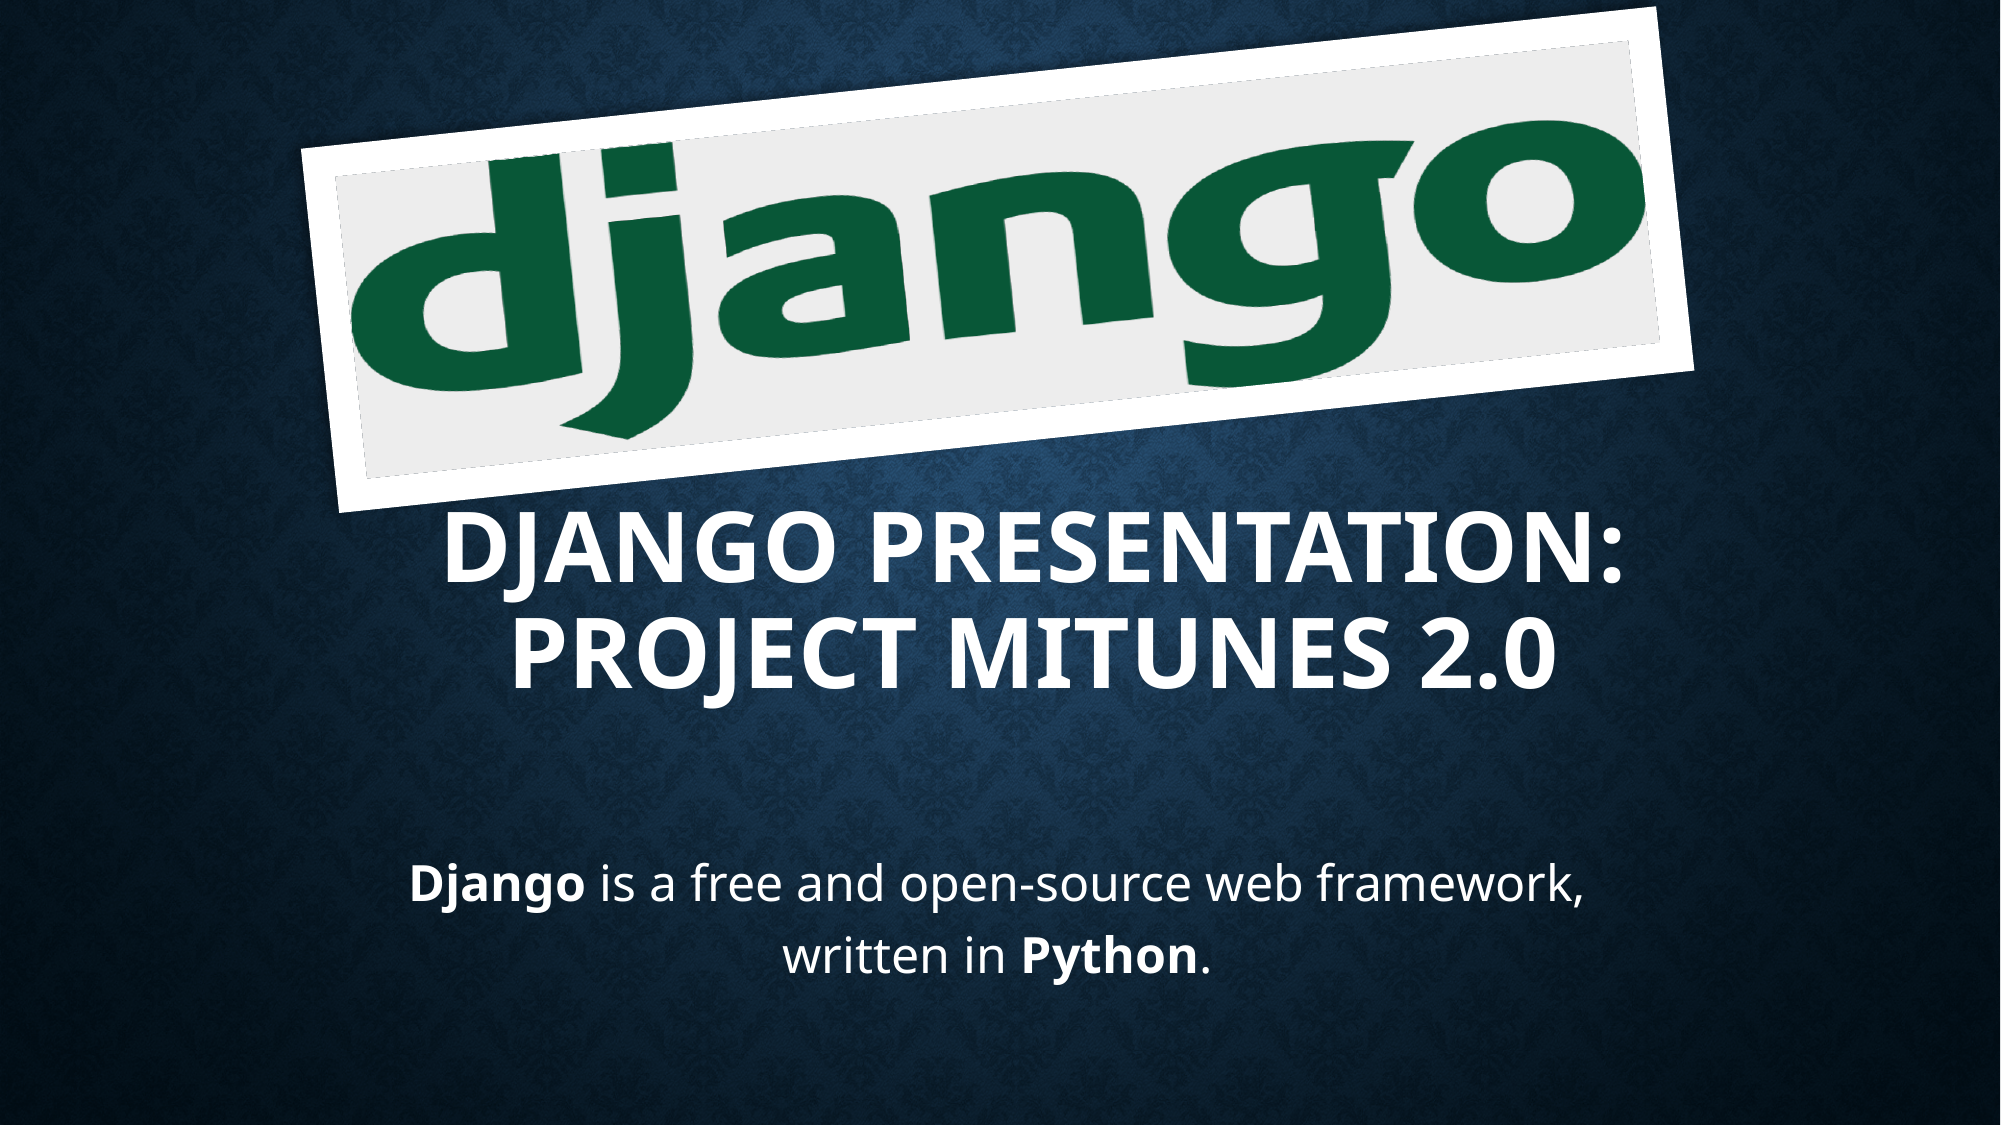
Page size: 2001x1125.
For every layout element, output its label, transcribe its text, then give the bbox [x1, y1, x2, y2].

picture [337, 41, 1659, 478]
title Django Presentation: Project MiTunes 2.0 [294, 489, 1772, 717]
subtitle Django is a free and open-source web framework, written in Python. [327, 831, 1669, 1066]
